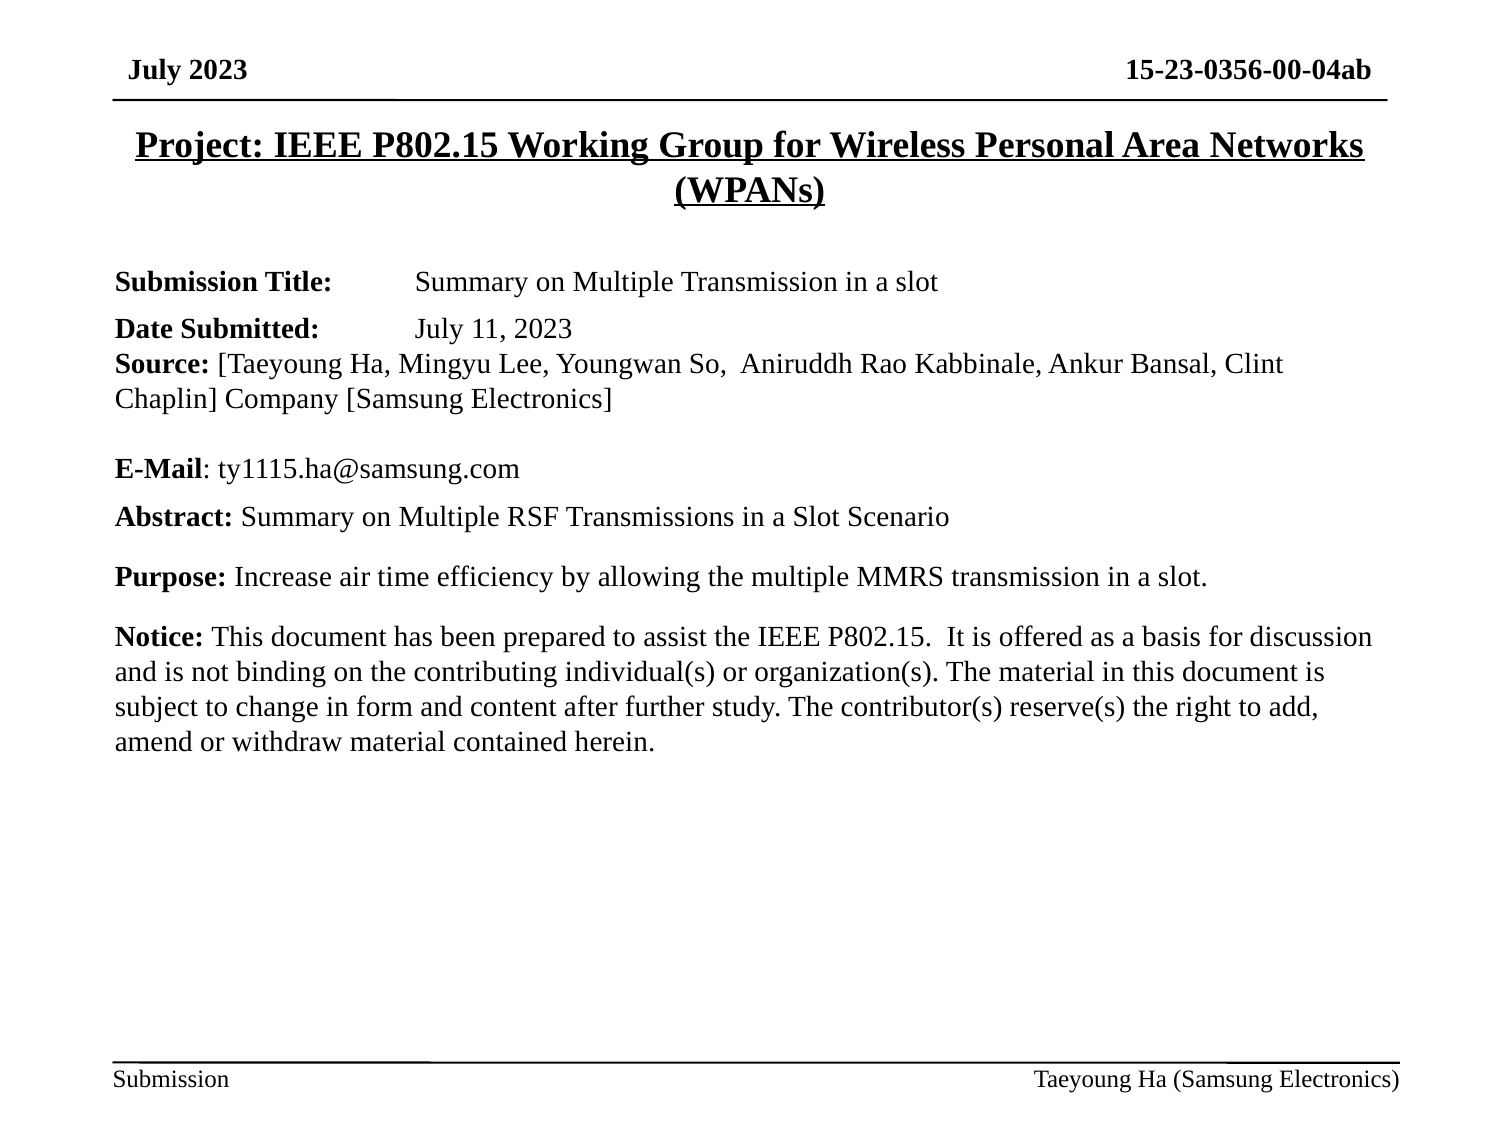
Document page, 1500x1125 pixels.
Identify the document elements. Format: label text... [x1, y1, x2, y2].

text_box Project: IEEE P802.15 Working Group for Wireless Personal Area Networks (WPANs) Submission Title: Summary on Multiple Transmission in a slot Date Submitted: July 11, 2023 Source: [Taeyoung Ha, Mingyu Lee, Youngwan So, Aniruddh Rao Kabbinale, Ankur Bansal, Clint Chaplin] Company [Samsung Electronics] E-Mail: ty1115.ha@samsung.com Abstract: Summary on Multiple RSF Transmissions in a Slot Scenario Purpose: Increase air time efficiency by allowing the multiple MMRS transmission in a slot. Notice: This document has been prepared to assist the IEEE P802.15. It is offered as a basis for discussion and is not binding on the contributing individual(s) or organization(s). The material in this document is subject to change in form and content after further study. The contributor(s) reserve(s) the right to add, amend or withdraw material contained herein. [99, 112, 1400, 765]
